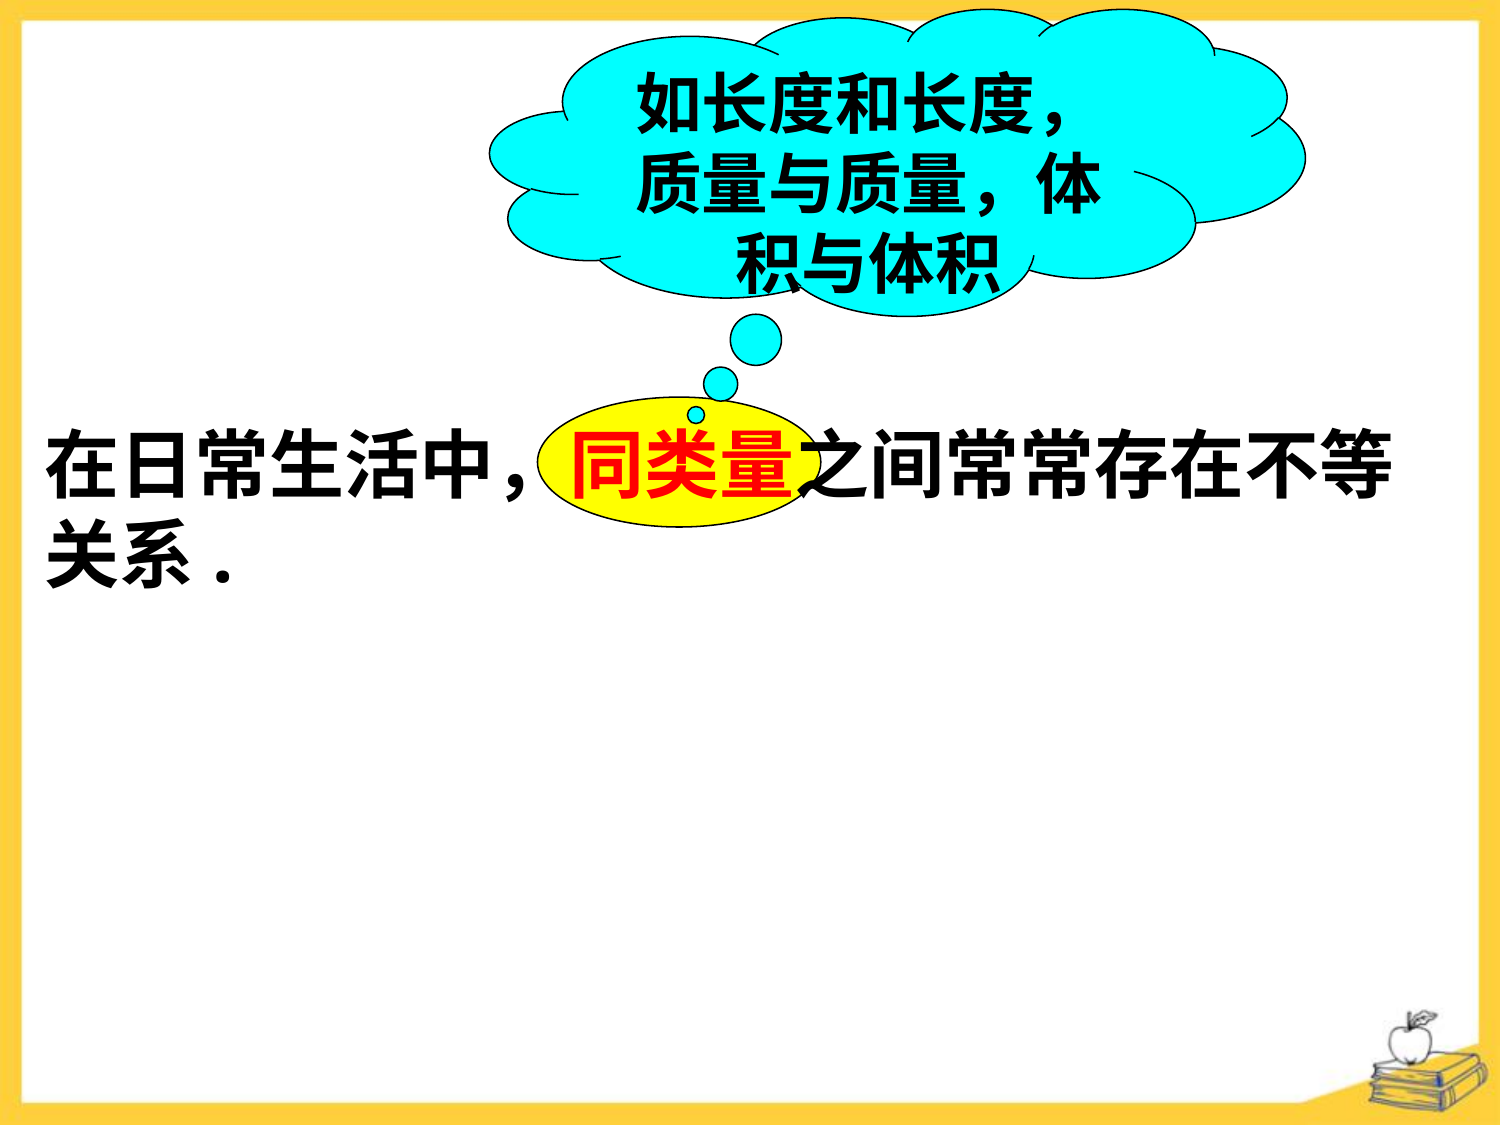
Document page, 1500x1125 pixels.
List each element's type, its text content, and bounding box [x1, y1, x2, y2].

text_box 在日常生活中，同类量之间常常存在不等关系. [29, 409, 1471, 605]
text_box 如长度和长度，质量与质量，体积与体积 [489, 9, 1306, 317]
picture [0, 0, 1500, 1125]
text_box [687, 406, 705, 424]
text_box [597, 397, 761, 409]
text_box 如长度和长度，质量与质量，体积与体积 [703, 367, 738, 402]
text_box 如长度和长度，质量与质量，体积与体积 [730, 314, 782, 366]
